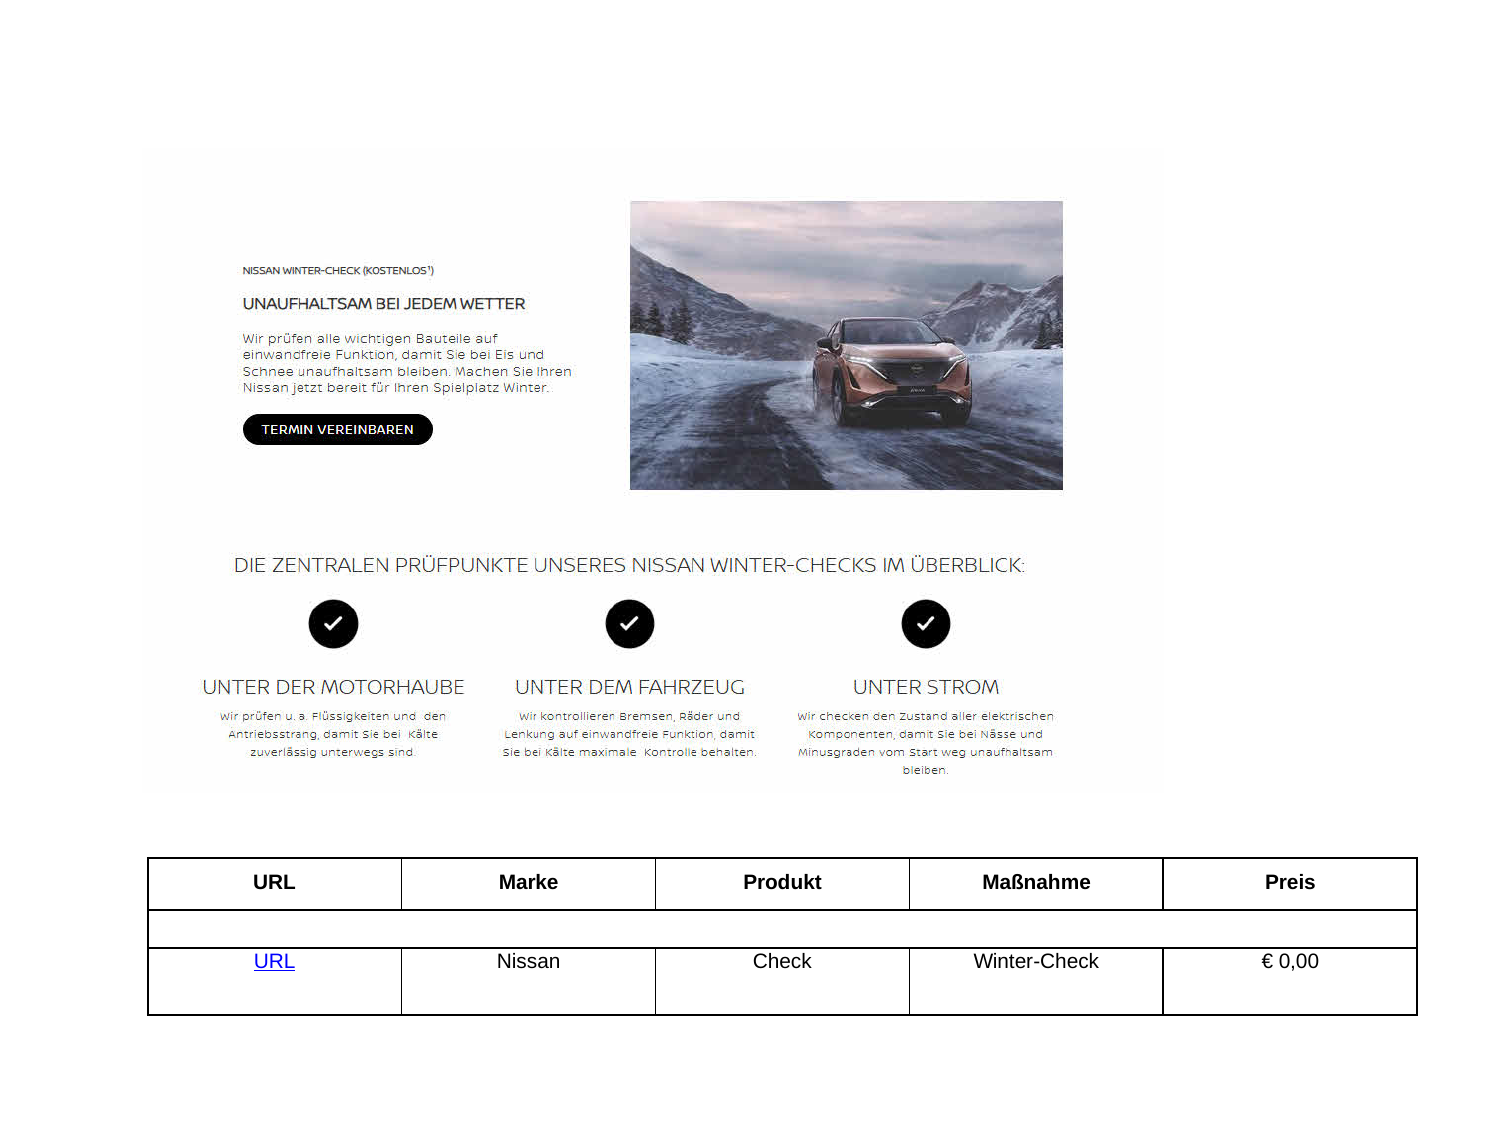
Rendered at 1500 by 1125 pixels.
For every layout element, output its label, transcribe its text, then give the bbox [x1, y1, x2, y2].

picture [141, 148, 1165, 793]
table_header Marke [402, 859, 655, 909]
table_header Maßnahme [910, 859, 1162, 909]
table_header Preis [1164, 859, 1416, 909]
table_cell € 0,00 [1164, 949, 1416, 1014]
table_header Produkt [656, 859, 909, 909]
table_header URL [149, 859, 401, 909]
table_cell Nissan [402, 949, 655, 1014]
table_cell Winter-Check [910, 949, 1162, 1014]
table_cell [149, 911, 1416, 947]
table_cell URL [149, 949, 401, 1014]
table_cell Check [656, 949, 909, 1014]
